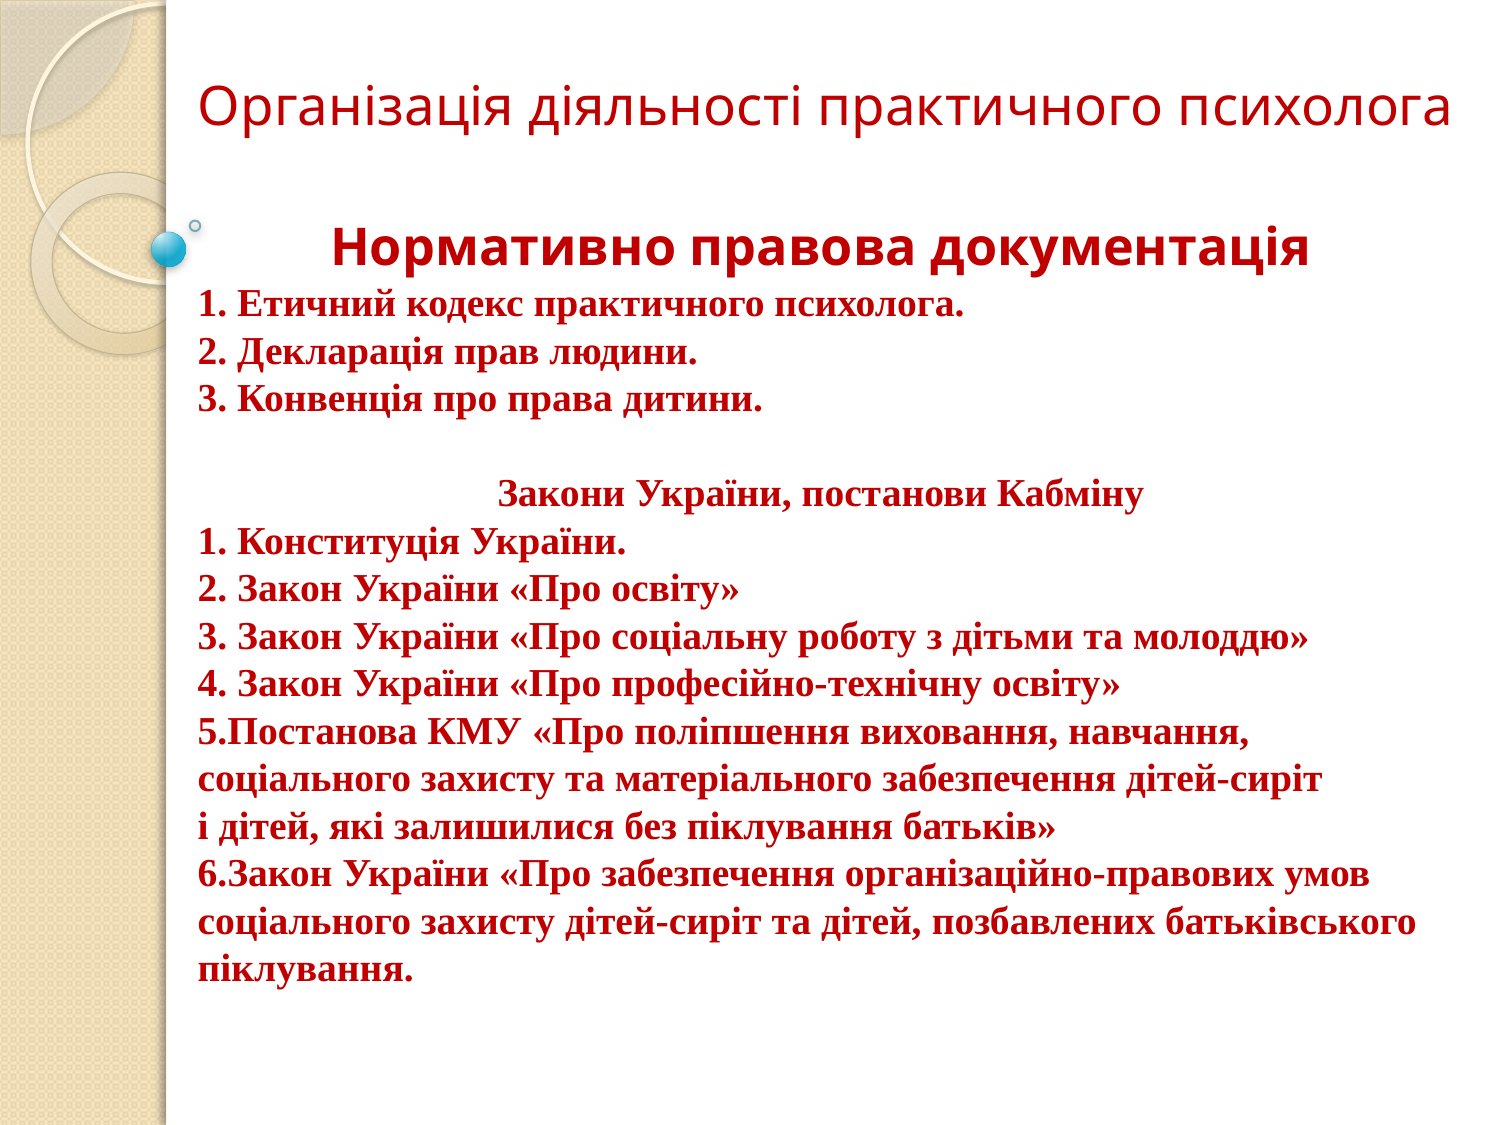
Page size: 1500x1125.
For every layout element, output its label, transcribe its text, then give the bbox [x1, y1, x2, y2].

subtitle Нормативно правова документація 1. Етичний кодекс практичного психолога. 2. Декларація прав людини. 3. Конвенція про права дитини. Закони України, постанови Кабміну 1. Конституція України. 2. Закон України «Про освіту» 3. Закон України «Про соціальну роботу з дітьми та молоддю» 4. Закон України «Про професійно-технічну освіту» 5.Постанова КМУ «Про поліпшення виховання, навчання, соціального захисту та матеріального забезпечення дітей-сиріт і дітей, які залишилися без піклування батьків» 6.Закон України «Про забезпечення організаційно-право­вих умов соціального захисту дітей-сиріт та дітей, позбавлених батьківського піклування.піклування» (від 11.01.05). [183, 219, 1459, 1071]
title Організація діяльності практичного психолога [183, 42, 1471, 149]
